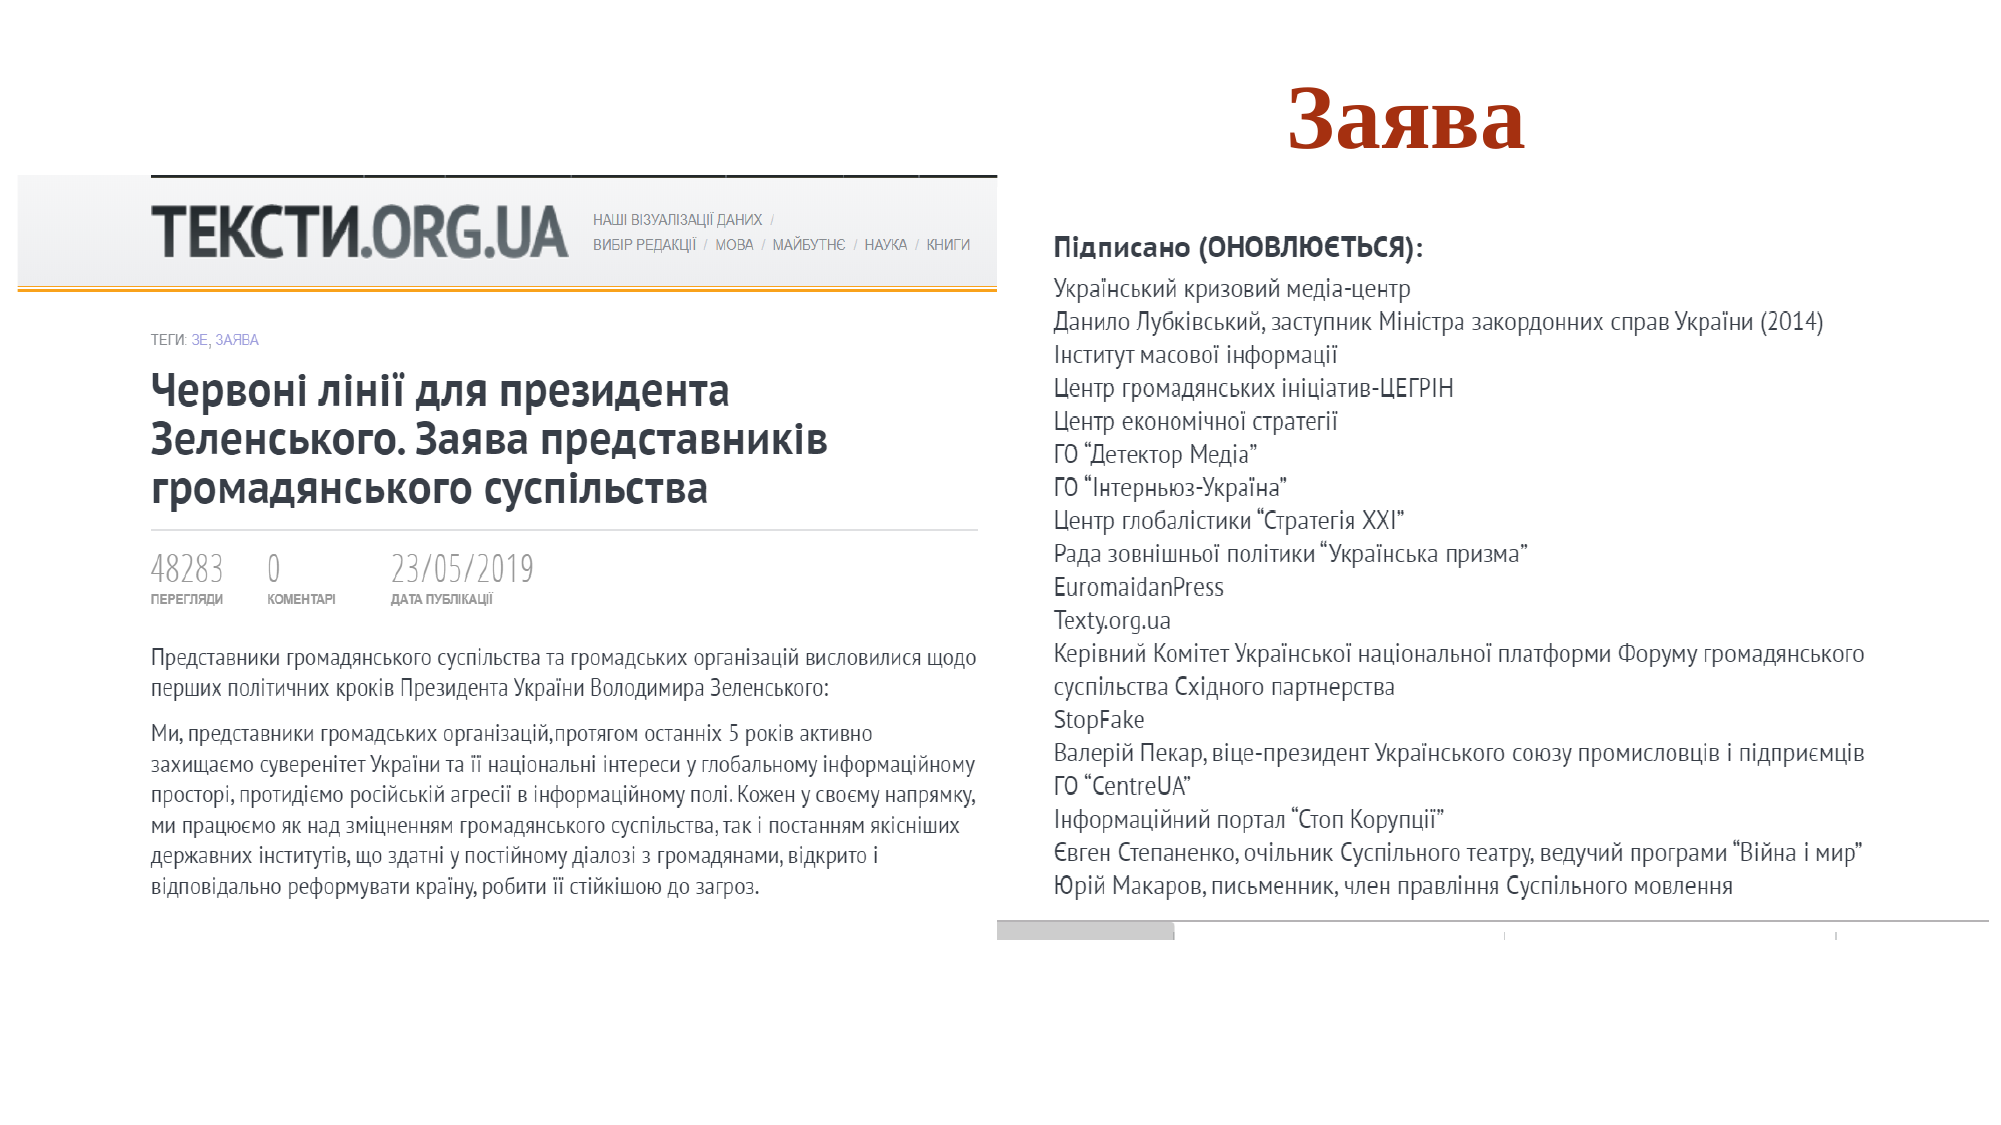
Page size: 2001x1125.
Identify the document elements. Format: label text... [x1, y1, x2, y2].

title Заява [425, 155, 1888, 186]
picture [997, 186, 1989, 940]
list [17, 175, 998, 920]
text_box Заява [1016, 49, 1798, 174]
